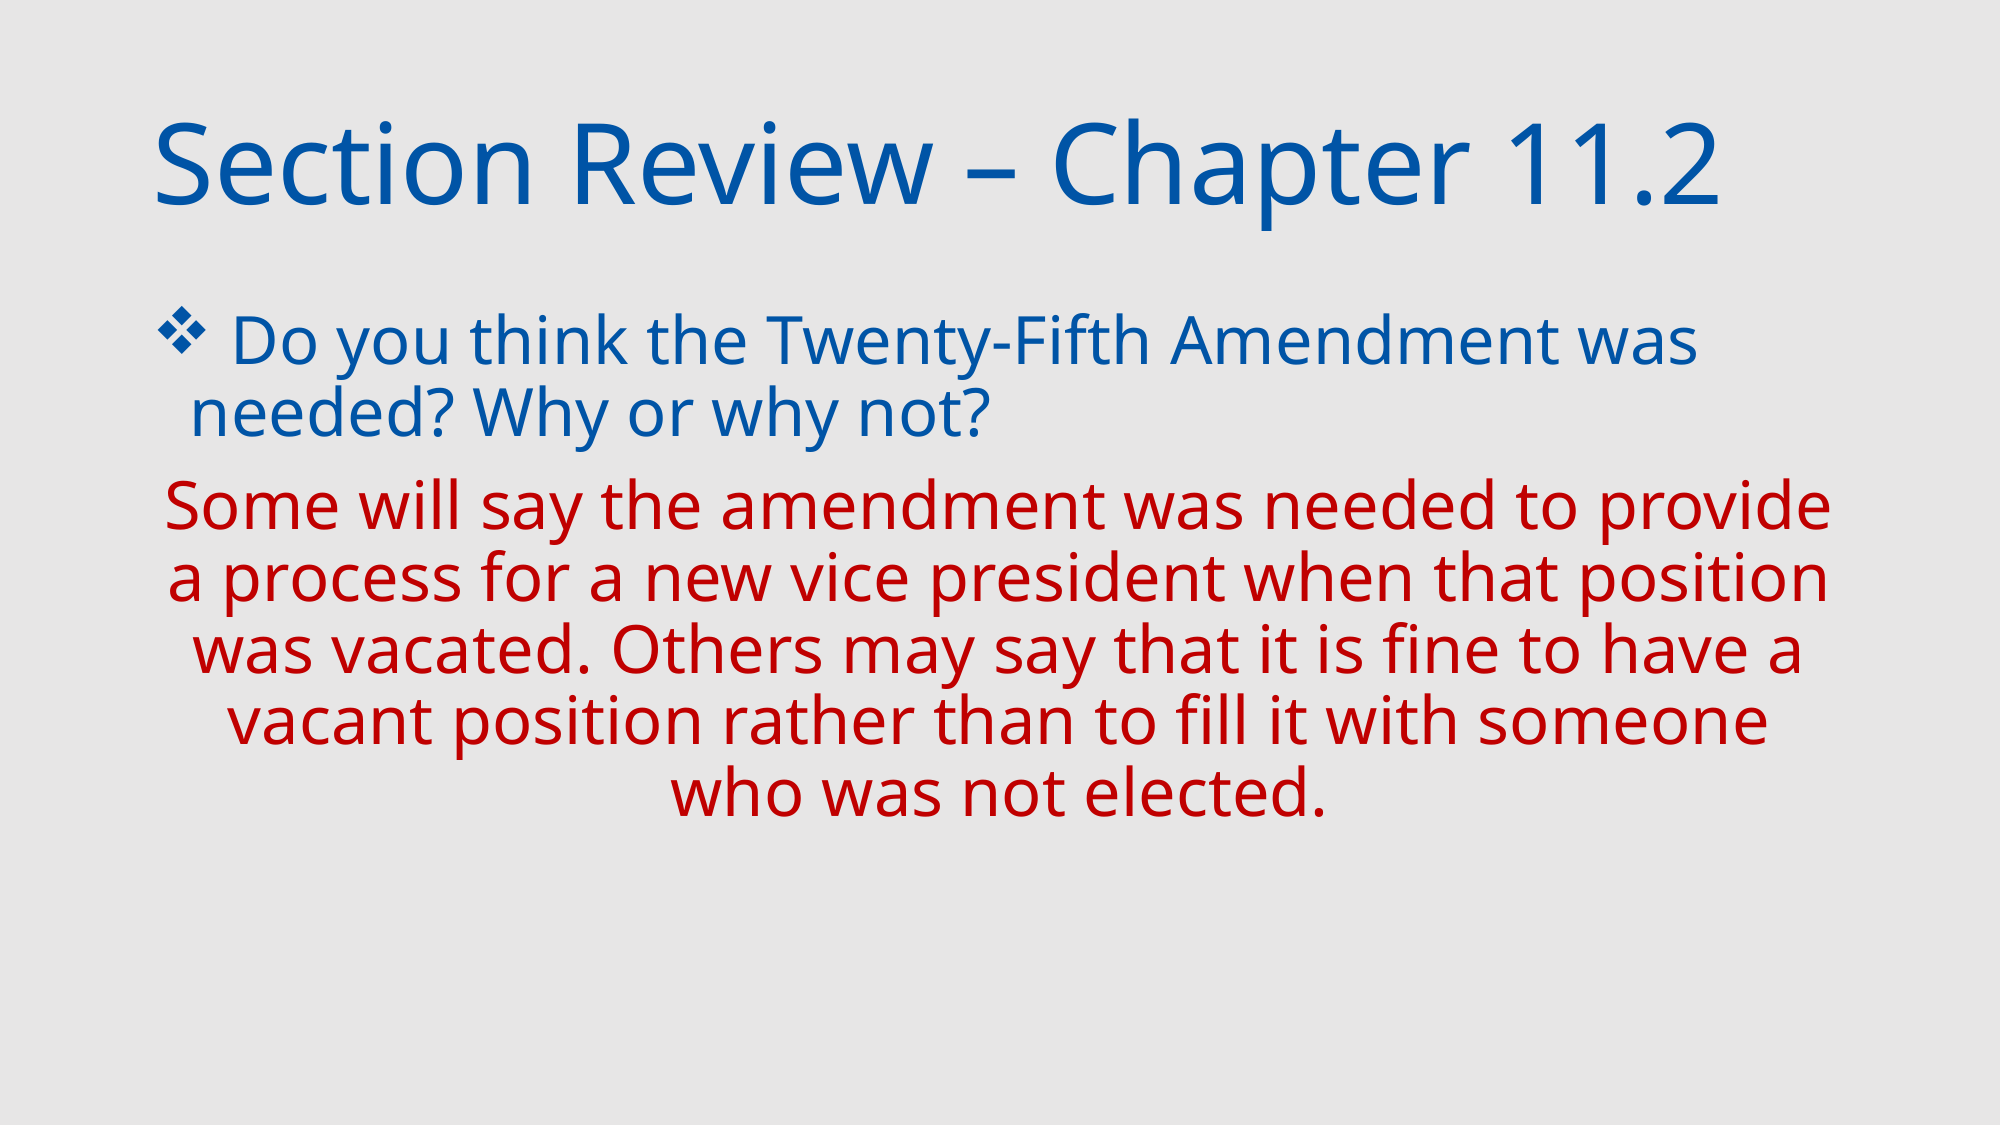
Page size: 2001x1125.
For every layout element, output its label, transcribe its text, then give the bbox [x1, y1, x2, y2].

list Do you think the Twenty-Fifth Amendment was needed? Why or why not? Some will say the amendment was needed to provide a process for a new vice president when that position was vacated. Others may say that it is fine to have a vacant position rather than to fill it with someone who was not elected. [137, 299, 1863, 1014]
title Section Review – Chapter 11.2 [137, 59, 1863, 278]
